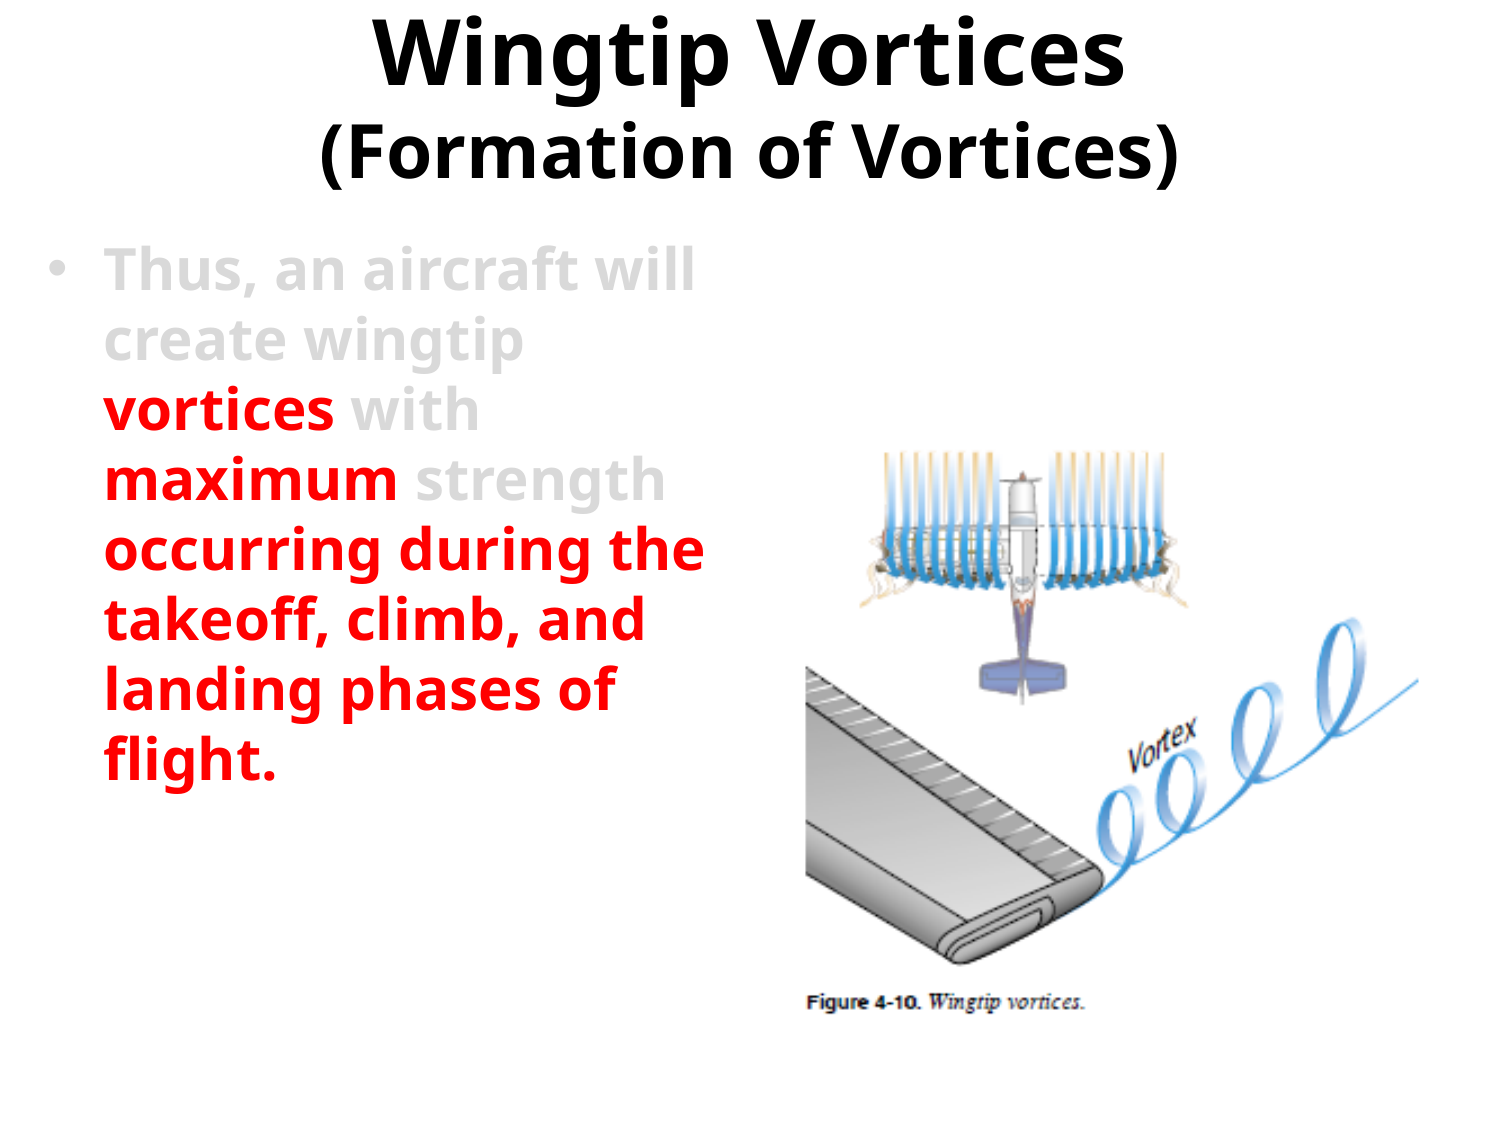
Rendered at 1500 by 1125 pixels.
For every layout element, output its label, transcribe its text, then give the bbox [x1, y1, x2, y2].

text_box Wingtip Vortices (Formation of Vortices) [74, 0, 1425, 188]
text_box Thus, an aircraft will create wingtip vortices with maximum strength occurring during the takeoff, climb, and landing phases of flight. [32, 224, 744, 800]
picture [794, 424, 1428, 1040]
